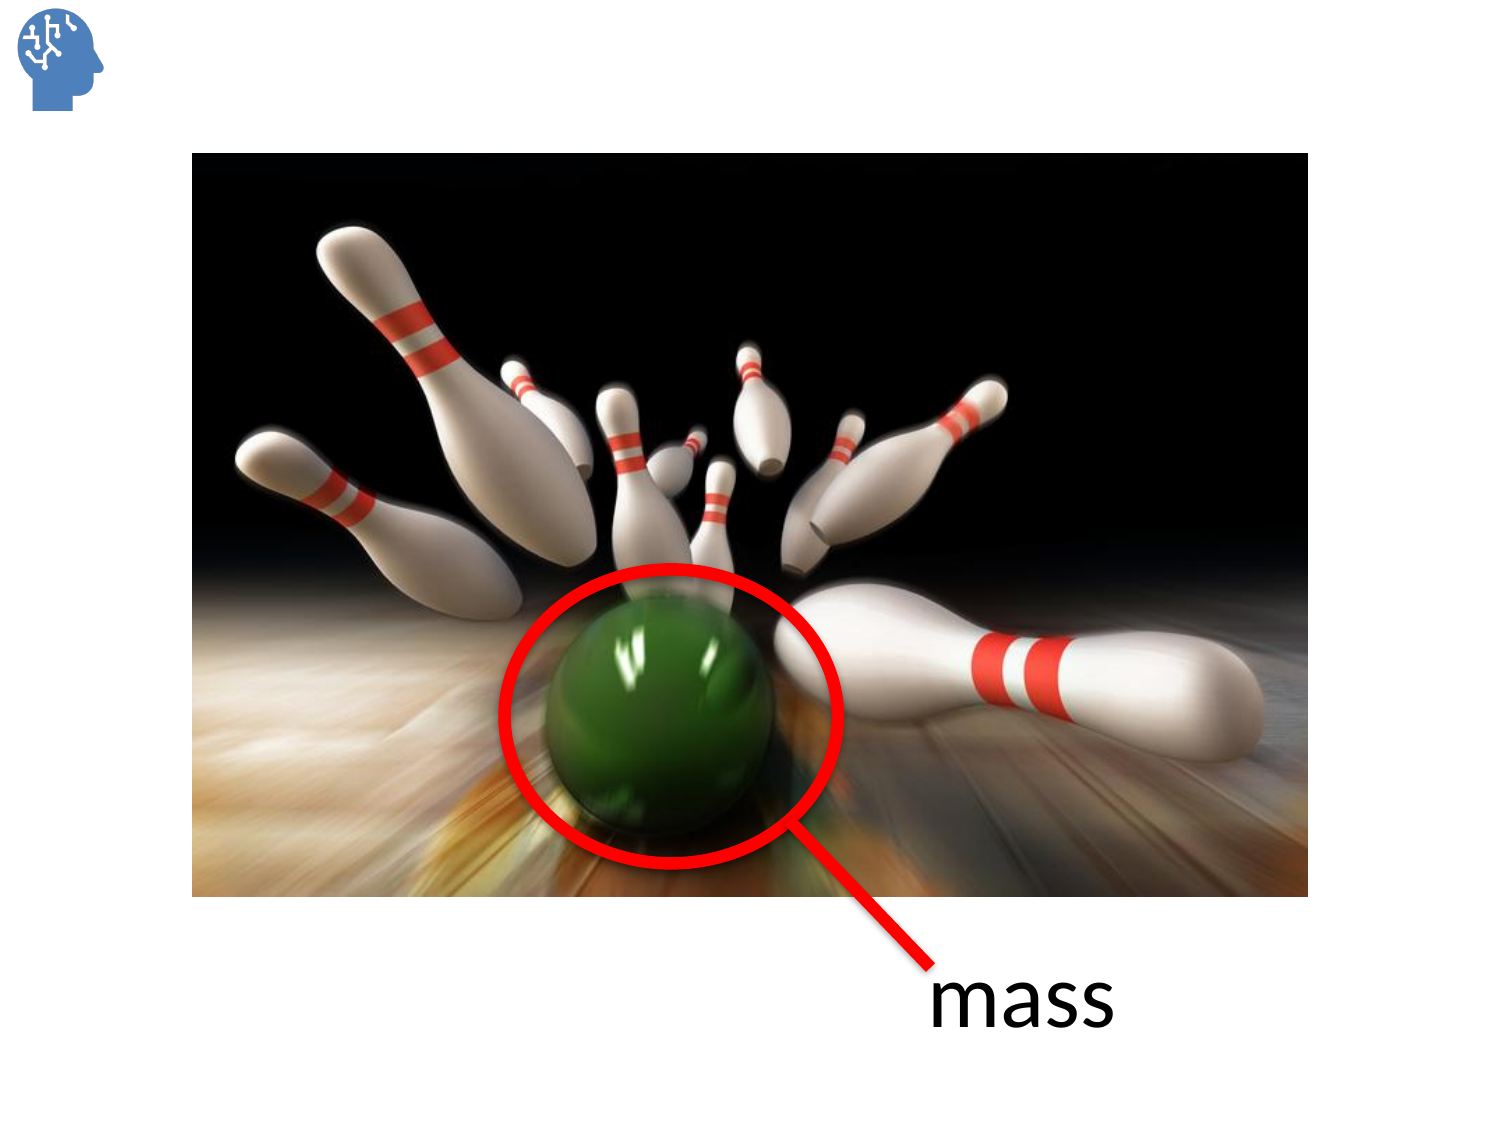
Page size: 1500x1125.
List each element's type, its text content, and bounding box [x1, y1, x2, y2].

text_box mass [911, 928, 1206, 1054]
text_box [0, 0, 121, 121]
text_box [788, 820, 931, 968]
picture [74, 153, 1426, 897]
